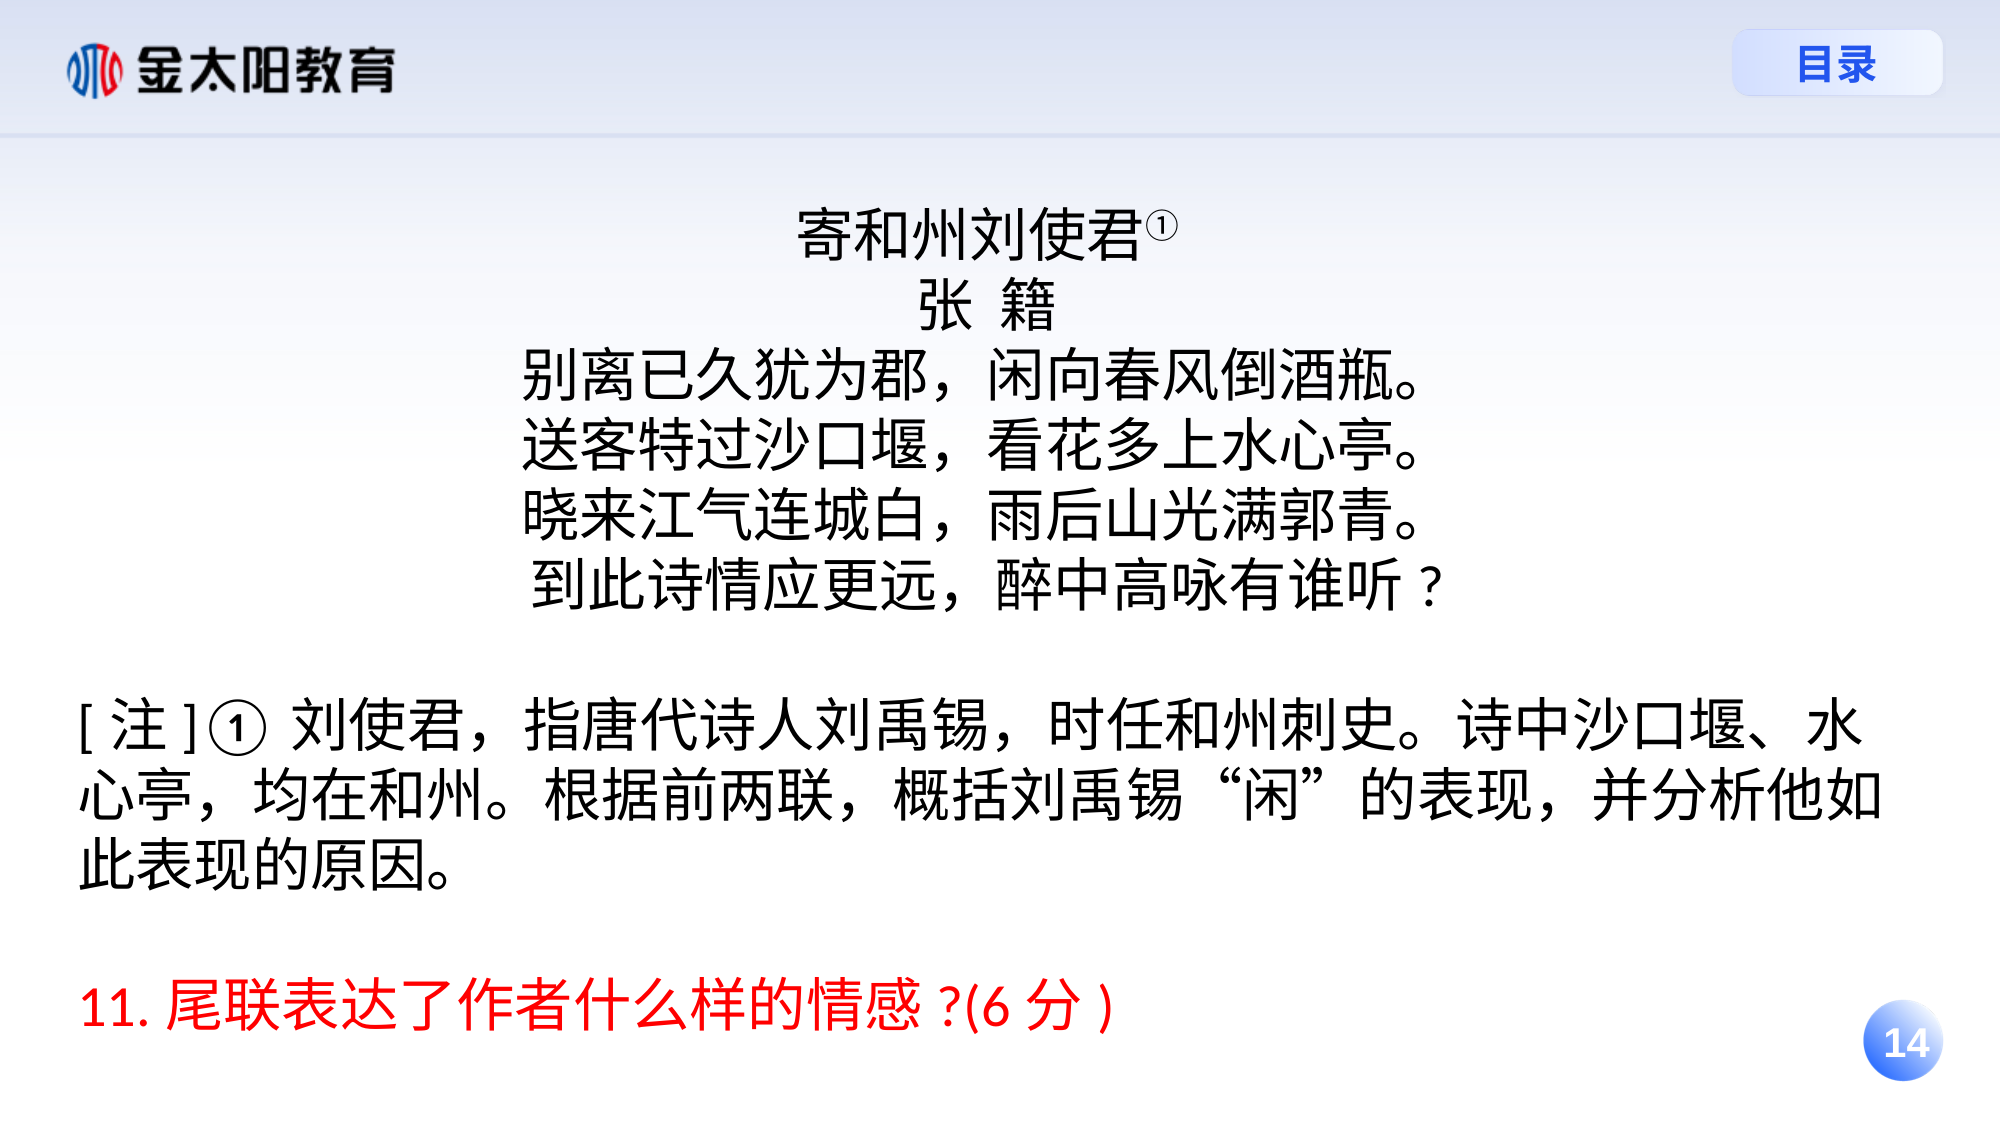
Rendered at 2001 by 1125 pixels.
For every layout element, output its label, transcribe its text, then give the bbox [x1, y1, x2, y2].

text_box 寄和州刘使君① 张 籍 别离已久犹为郡，闲向春风倒酒瓶。 送客特过沙口堰，看花多上水心亭。 晓来江气连城白，雨后山光满郭青。 到此诗情应更远，醉中高咏有谁听? [注]①刘使君，指唐代诗人刘禹锡，时任和州刺史。诗中沙口堰、水心亭，均在和州。根据前两联，概括刘禹锡“闲”的表现，并分析他如此表现的原因。 11.尾联表达了作者什么样的情感?(6分) [62, 190, 1912, 1046]
picture [0, 0, 2000, 1125]
